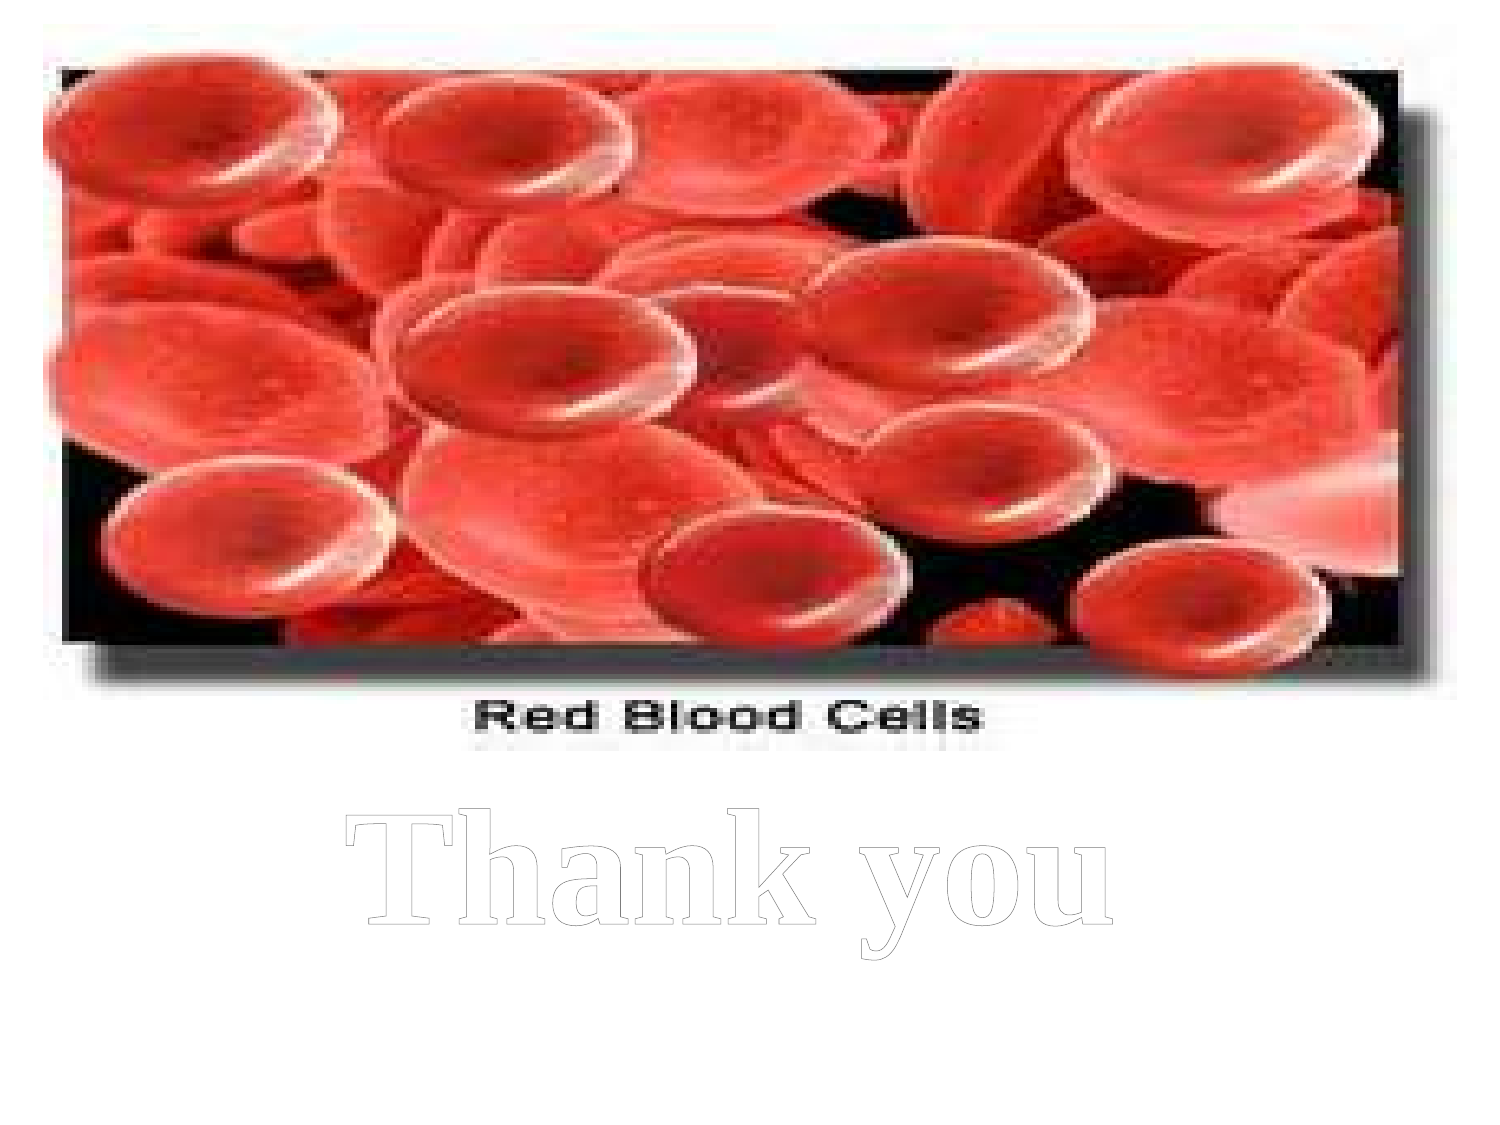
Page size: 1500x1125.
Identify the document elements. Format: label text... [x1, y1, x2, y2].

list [43, 24, 1457, 751]
text_box Thank you [328, 760, 1134, 965]
